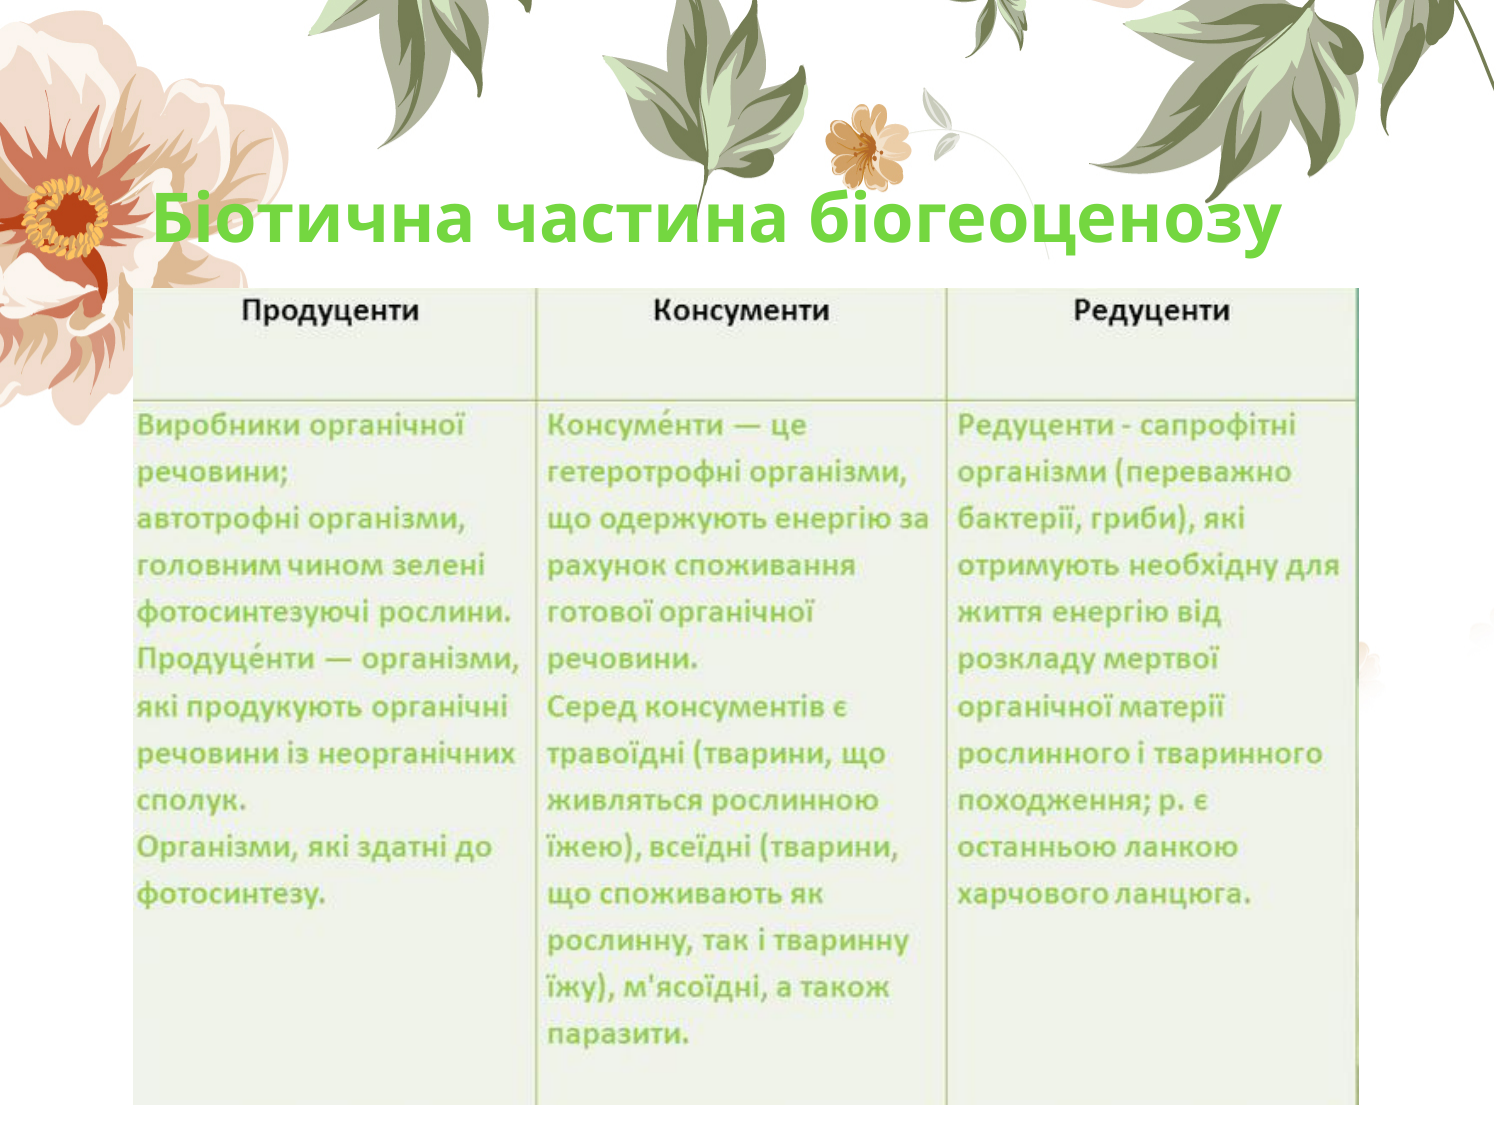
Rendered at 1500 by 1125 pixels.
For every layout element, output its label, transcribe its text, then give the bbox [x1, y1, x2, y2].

title Біотична частина біогеоценозу [135, 145, 1429, 295]
picture [0, 0, 1500, 1125]
